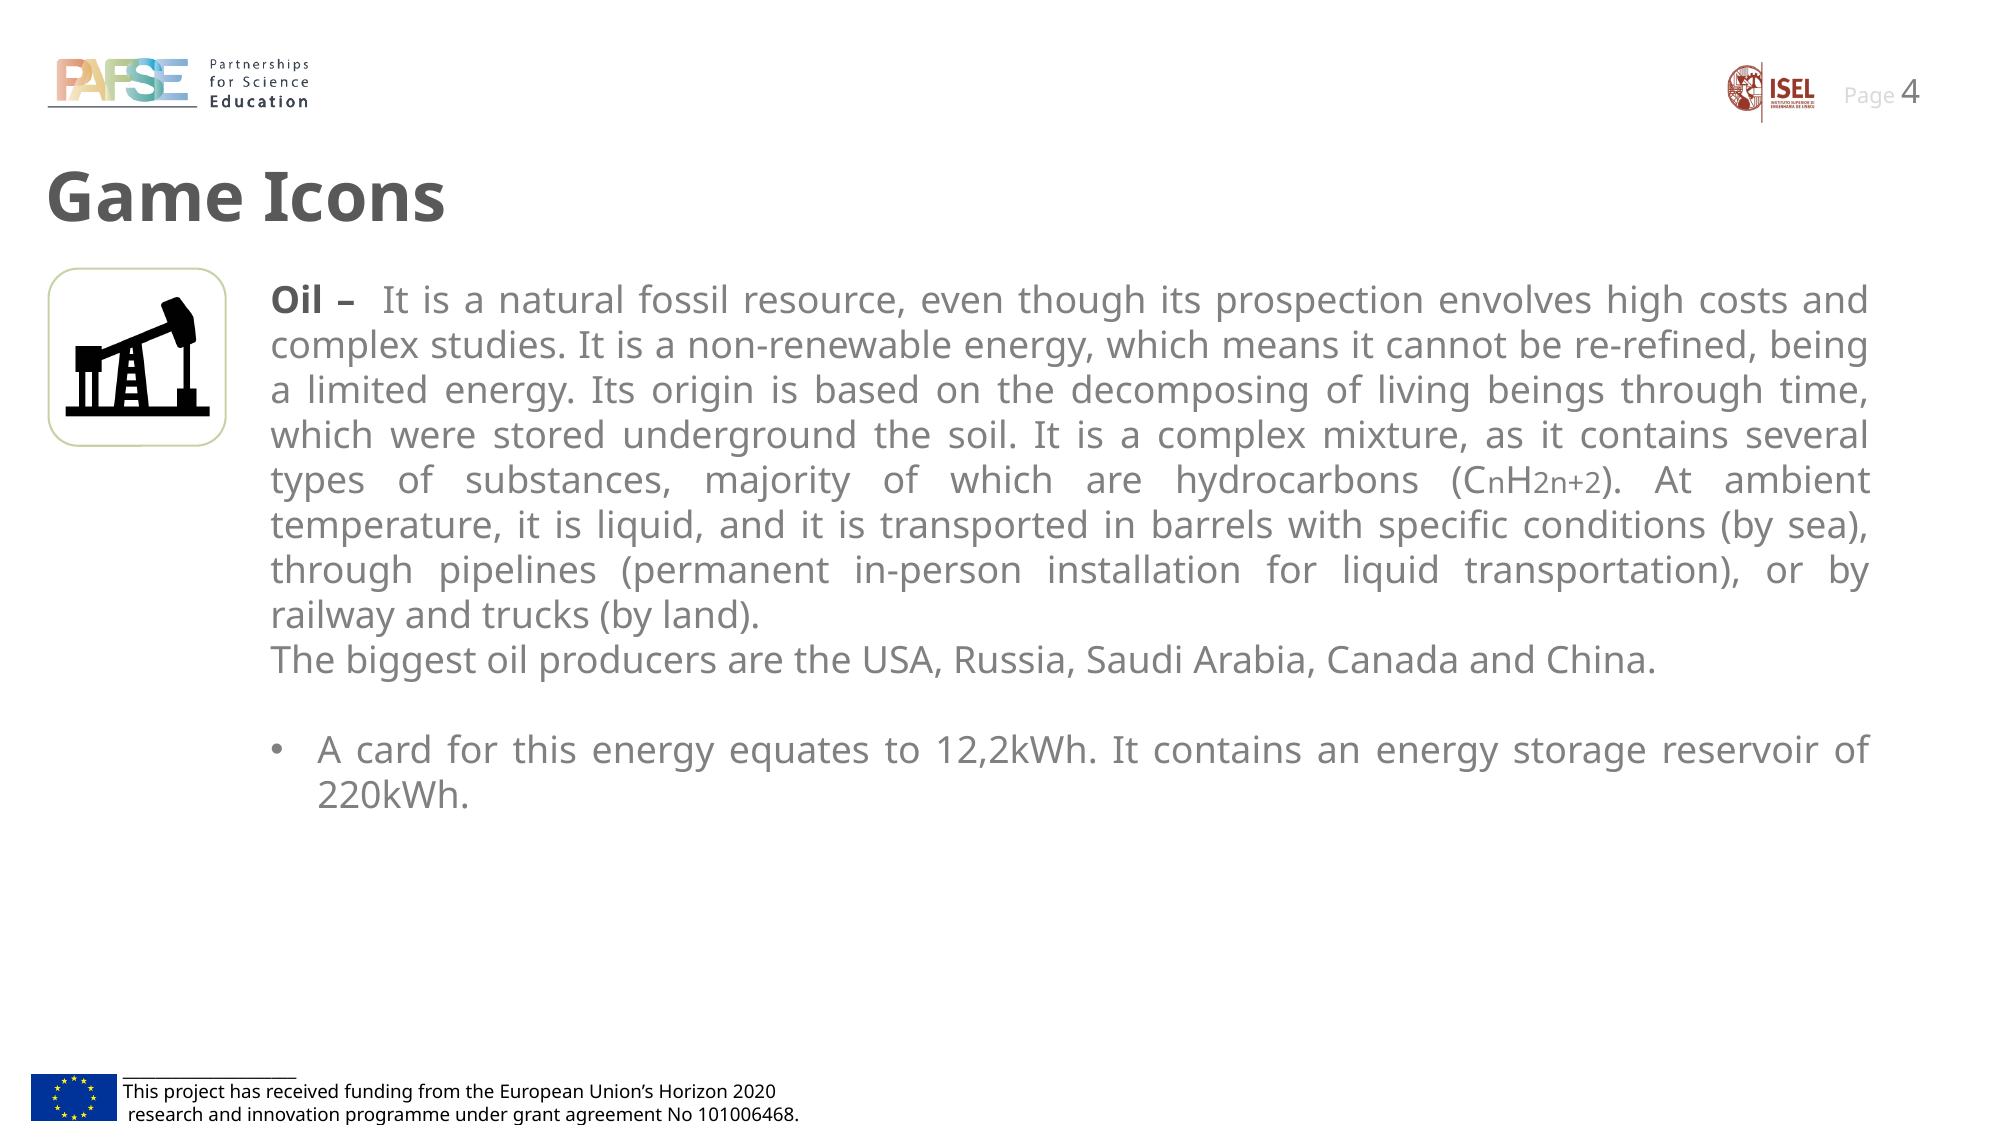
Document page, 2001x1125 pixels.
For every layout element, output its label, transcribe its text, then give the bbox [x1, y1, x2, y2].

picture [59, 277, 216, 434]
picture [30, 1074, 117, 1121]
text_box Game Icons [31, 145, 1959, 243]
text_box [1727, 61, 1815, 124]
text_box _____________________ This project has received funding from the European Union’s Horizon 2020 research and innovation programme under grant agreement No 101006468. [108, 1049, 2000, 1125]
text_box Oil – It is a natural fossil resource, even though its prospection envolves high costs and complex studies. It is a non-renewable energy, which means it cannot be re-refined, being a limited energy. Its origin is based on the decomposing of living beings through time, which were stored underground the soil. It is a complex mixture, as it contains several types of substances, majority of which are hydrocarbons (CnH2n+2). At ambient temperature, it is liquid, and it is transported in barrels with specific conditions (by sea), through pipelines (permanent in-person installation for liquid transportation), or by railway and trucks (by land). The biggest oil producers are the USA, Russia, Saudi Arabia, Canada and China. A card for this energy equates to 12,2kWh. It contains an energy storage reservoir of 220kWh. [255, 268, 1886, 824]
picture [38, 45, 317, 123]
text_box [47, 267, 227, 447]
